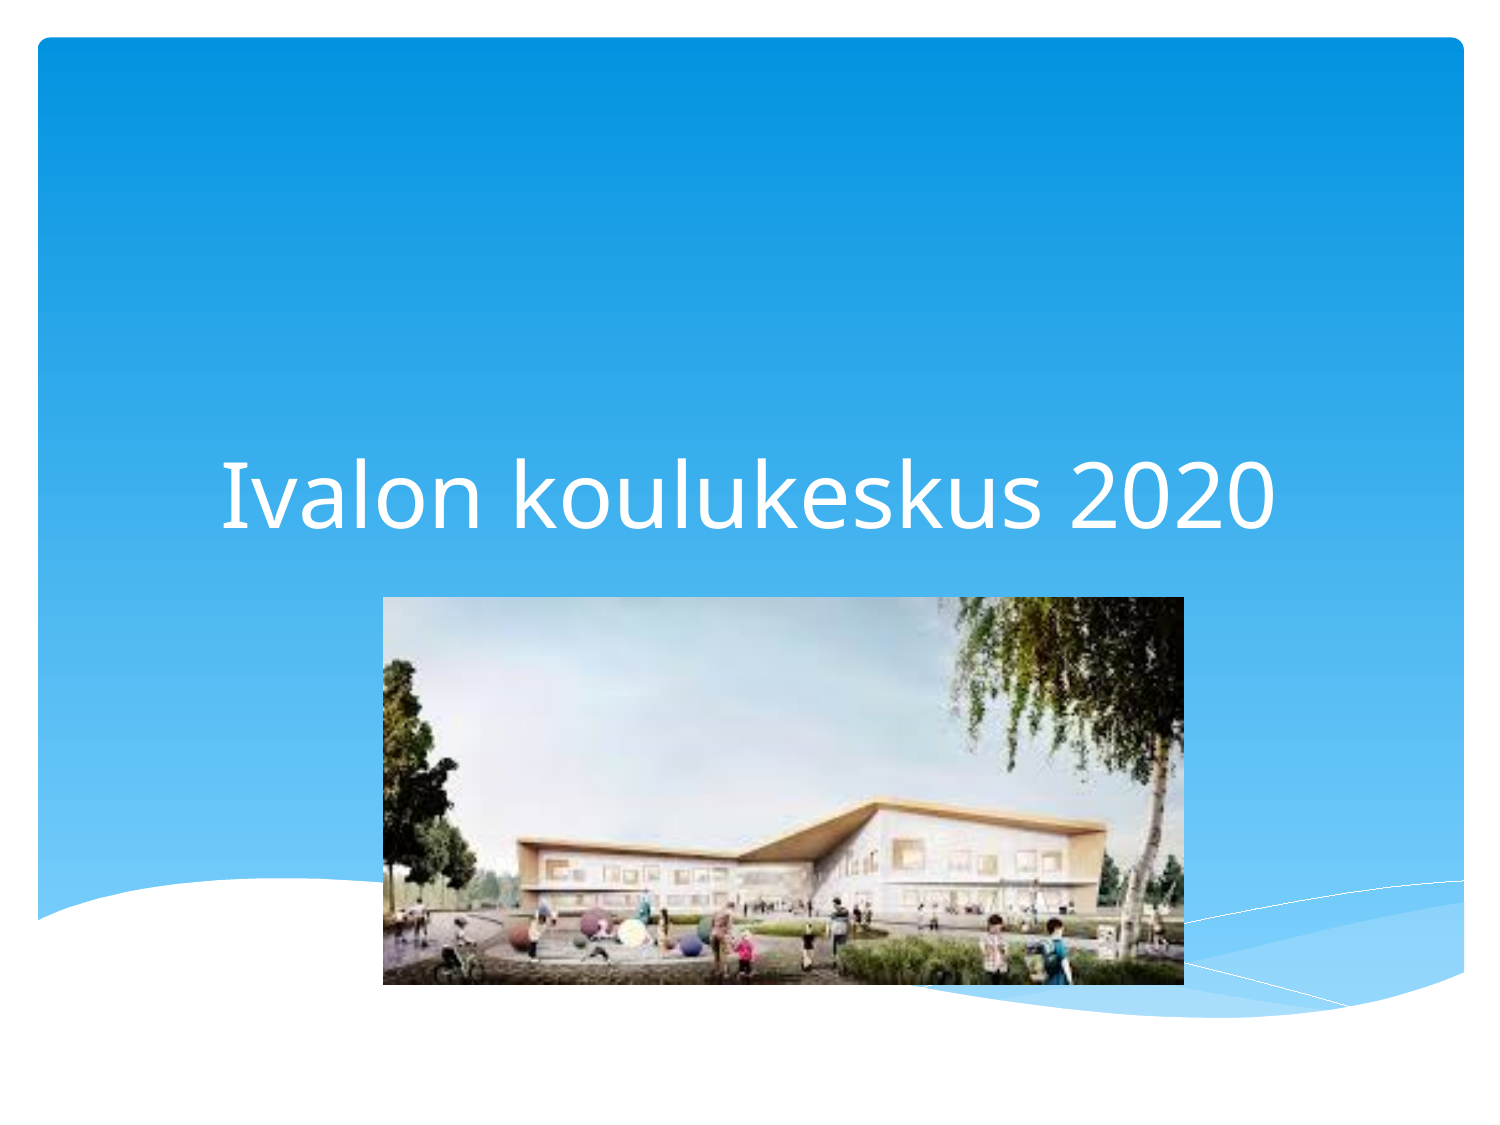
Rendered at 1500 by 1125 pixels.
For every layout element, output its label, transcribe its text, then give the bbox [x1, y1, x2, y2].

picture [383, 597, 1185, 985]
title Ivalon koulukeskus 2020 [112, 262, 1388, 555]
